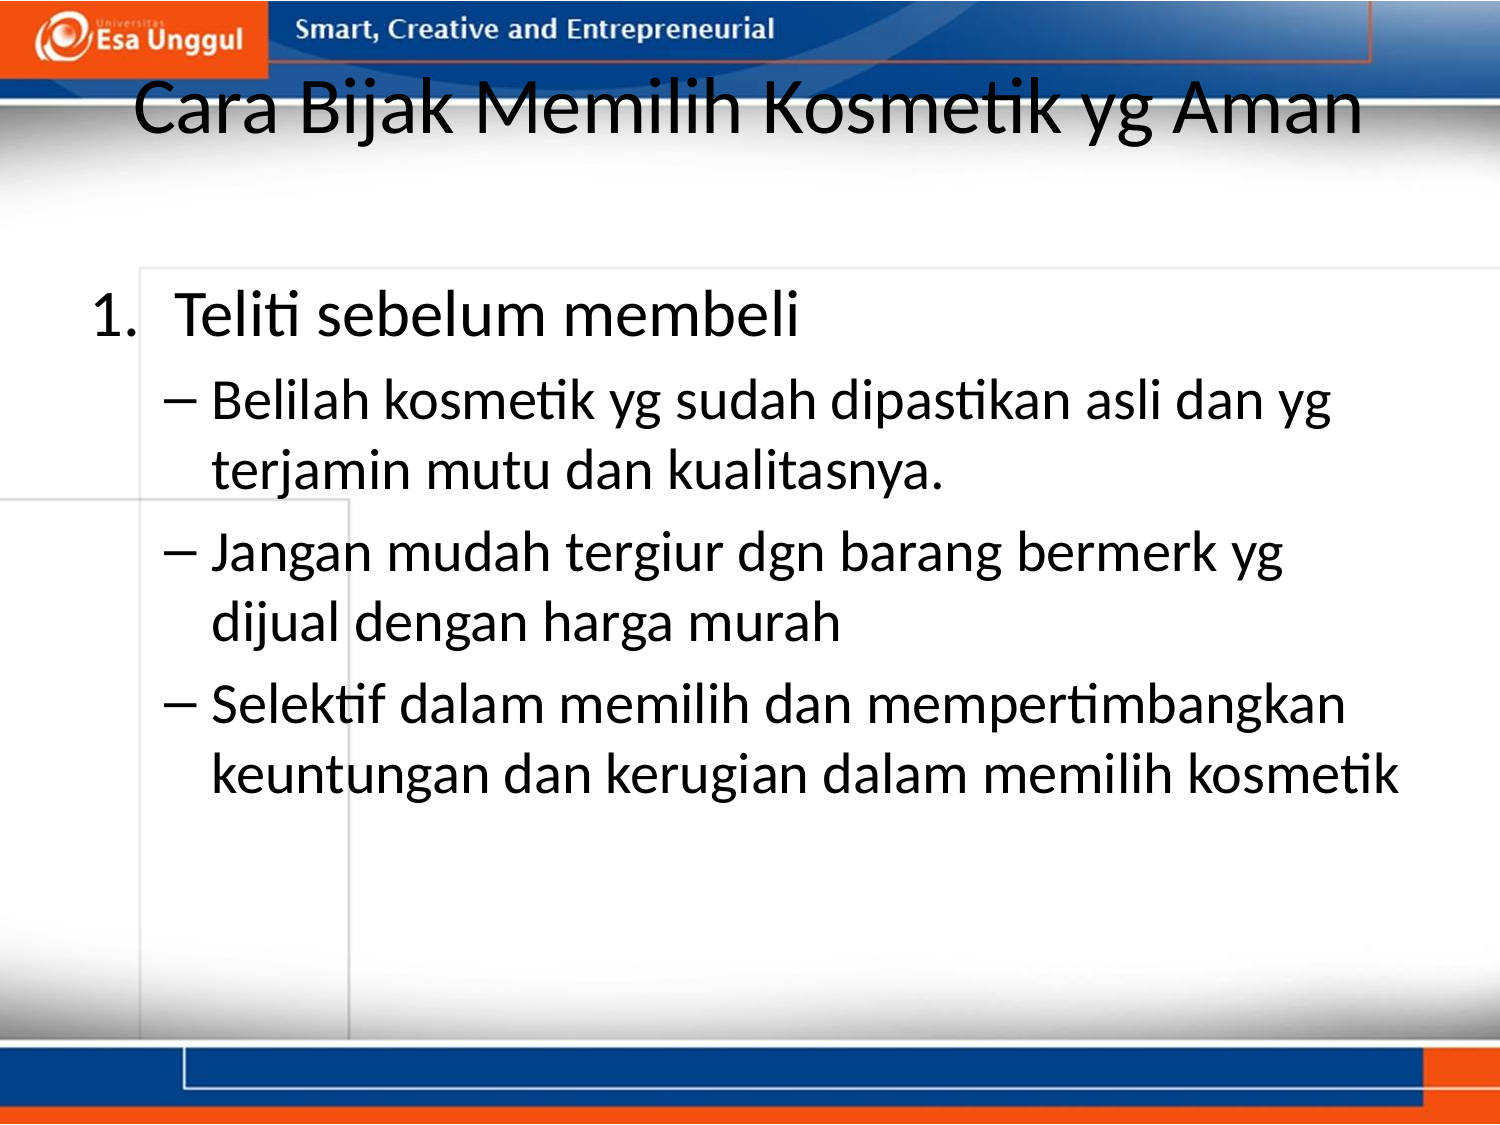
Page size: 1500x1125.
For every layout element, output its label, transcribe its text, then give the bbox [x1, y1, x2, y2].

list Teliti sebelum membeli Belilah kosmetik yg sudah dipastikan asli dan yg terjamin mutu dan kualitasnya. Jangan mudah tergiur dgn barang bermerk yg dijual dengan harga murah Selektif dalam memilih dan mempertimbangkan keuntungan dan kerugian dalam memilih kosmetik [75, 262, 1425, 1005]
title Cara Bijak Memilih Kosmetik yg Aman [75, 45, 1425, 233]
picture [0, 1, 1500, 1124]
